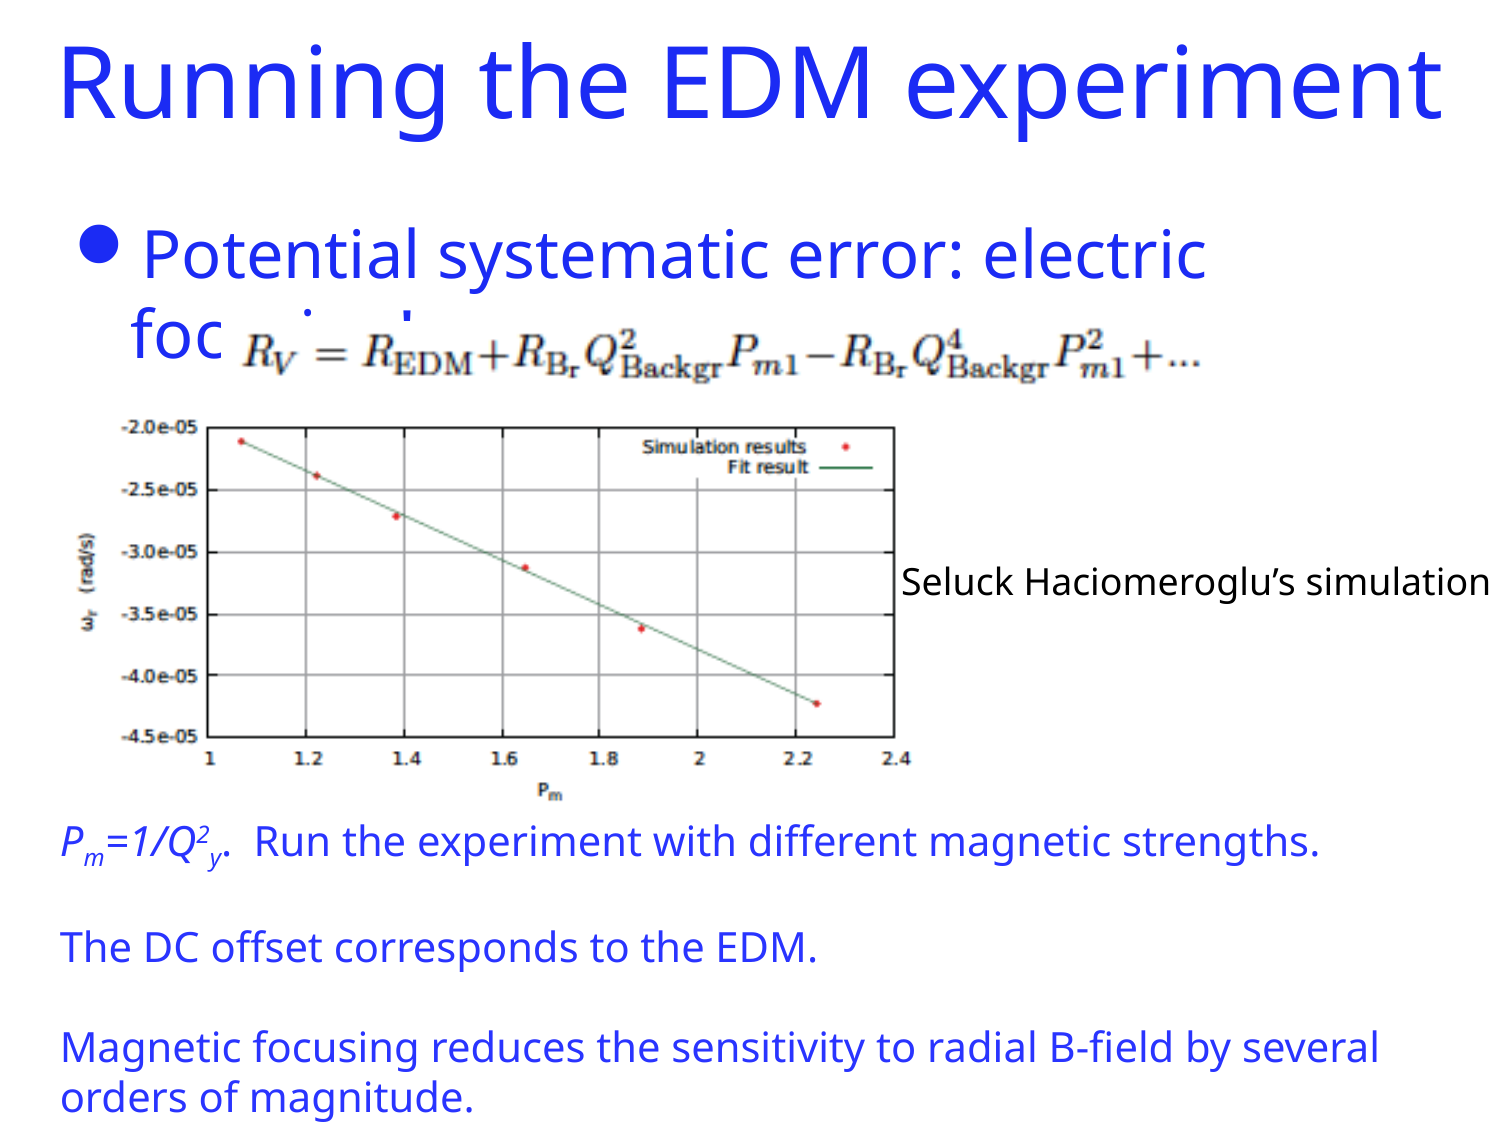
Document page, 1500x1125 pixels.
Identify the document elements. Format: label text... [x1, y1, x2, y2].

text_box Pm=1/Q2y. Run the experiment with different magnetic strengths. The DC offset corresponds to the EDM. Magnetic focusing reduces the sensitivity to radial B-field by several orders of magnitude. [45, 806, 1464, 1125]
list Potential systematic error: electric focusing! [59, 204, 1439, 382]
text_box Seluck Haciomeroglu’s simulation [999, 550, 1500, 611]
title Running the EDM experiment [0, 13, 1500, 144]
picture [46, 321, 1221, 820]
